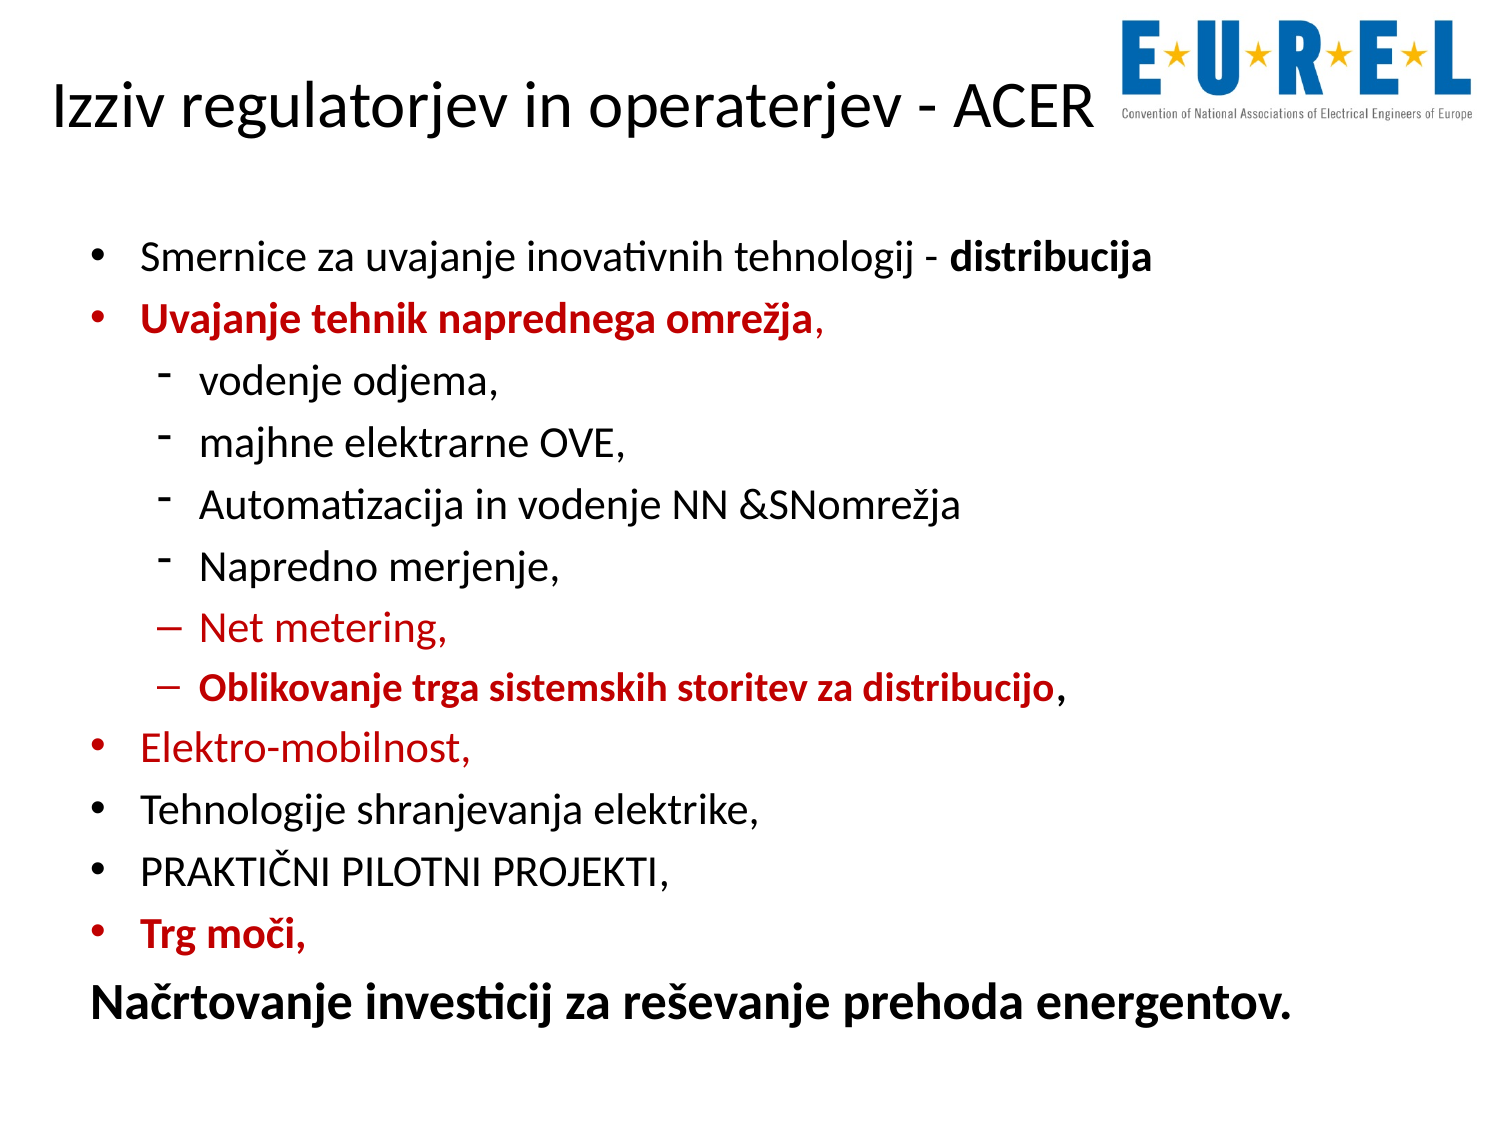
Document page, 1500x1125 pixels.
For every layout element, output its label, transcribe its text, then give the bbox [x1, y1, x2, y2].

picture [1116, 10, 1478, 131]
list Smernice za uvajanje inovativnih tehnologij - distribucija Uvajanje tehnik naprednega omrežja, vodenje odjema, majhne elektrarne OVE, Automatizacija in vodenje NN &SNomrežja Napredno merjenje, Net metering, Oblikovanje trga sistemskih storitev za distribucijo, Elektro-mobilnost, Tehnologije shranjevanja elektrike, PRAKTIČNI PILOTNI PROJEKTI, Trg moči, Načrtovanje investicij za reševanje prehoda energentov. [75, 219, 1471, 1047]
title Izziv regulatorjev in operaterjev - ACER [29, 42, 1118, 159]
